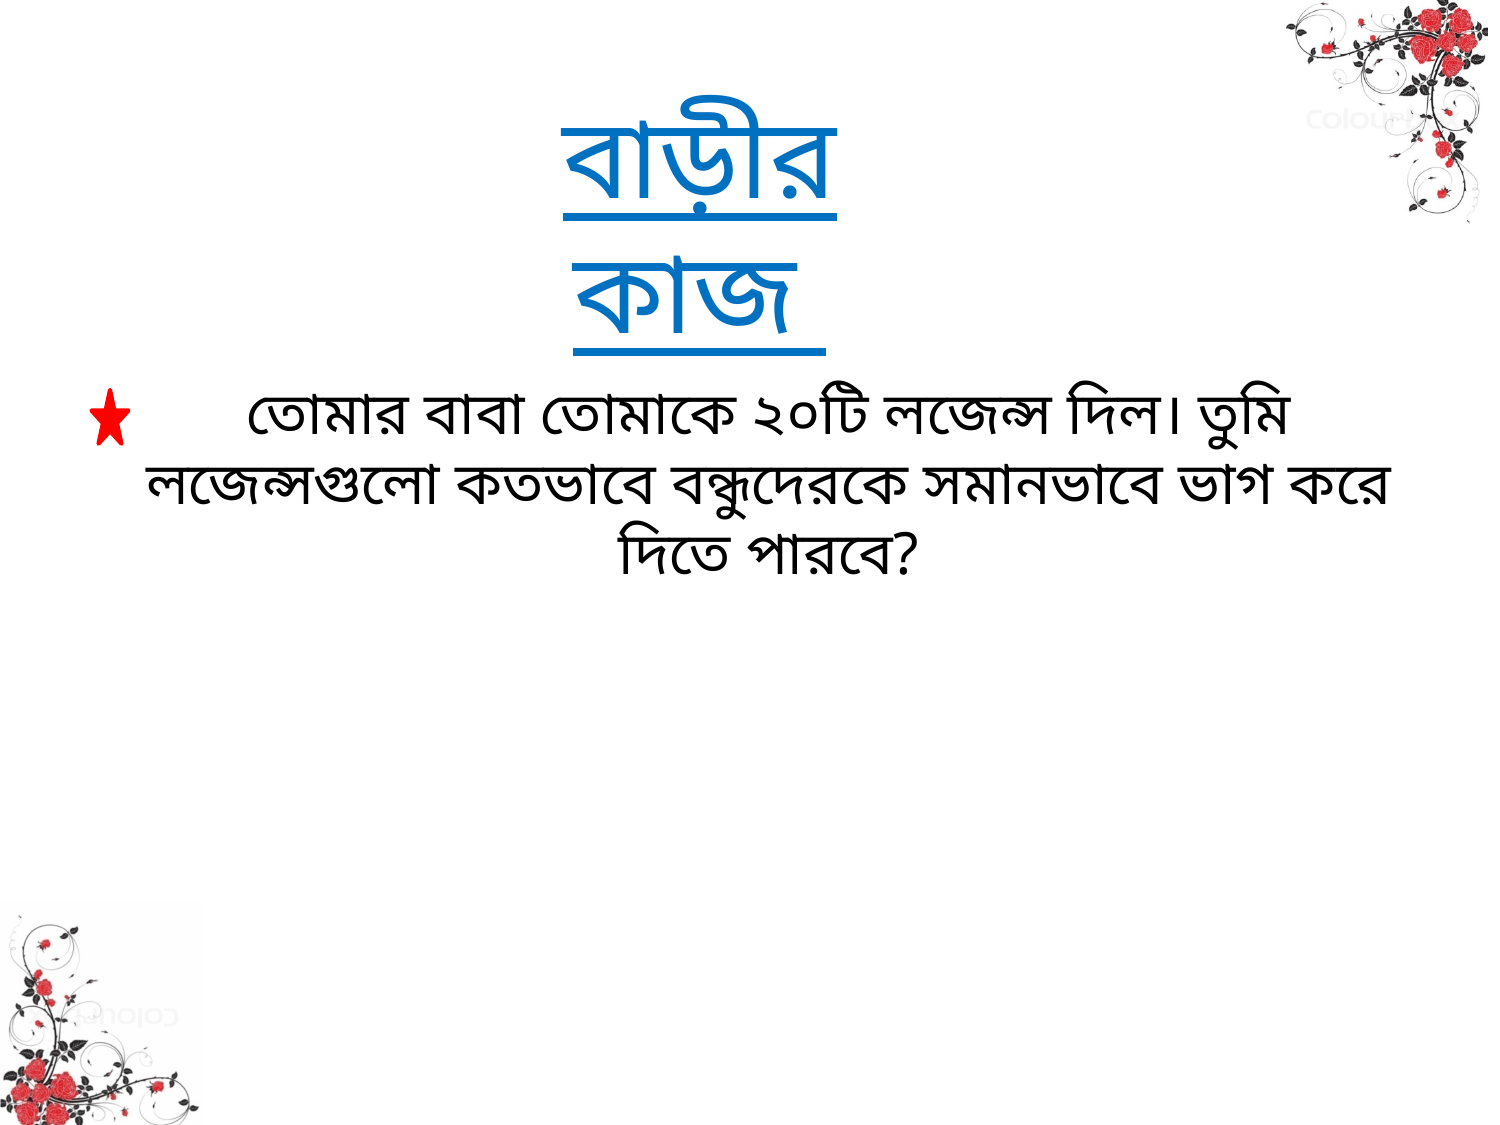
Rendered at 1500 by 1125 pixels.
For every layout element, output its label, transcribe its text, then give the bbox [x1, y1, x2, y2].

text_box বাড়ীর কাজ [474, 78, 925, 363]
text_box তোমার বাবা তোমাকে ২০টি লজেন্স দিল। তুমি লজেন্সগুলো কতভাবে বন্ধুদেরকে সমানভাবে ভাগ করে দিতে পারবে? [87, 368, 1450, 594]
picture [1282, 0, 1488, 238]
picture [0, 899, 202, 1125]
text_box [89, 387, 131, 446]
